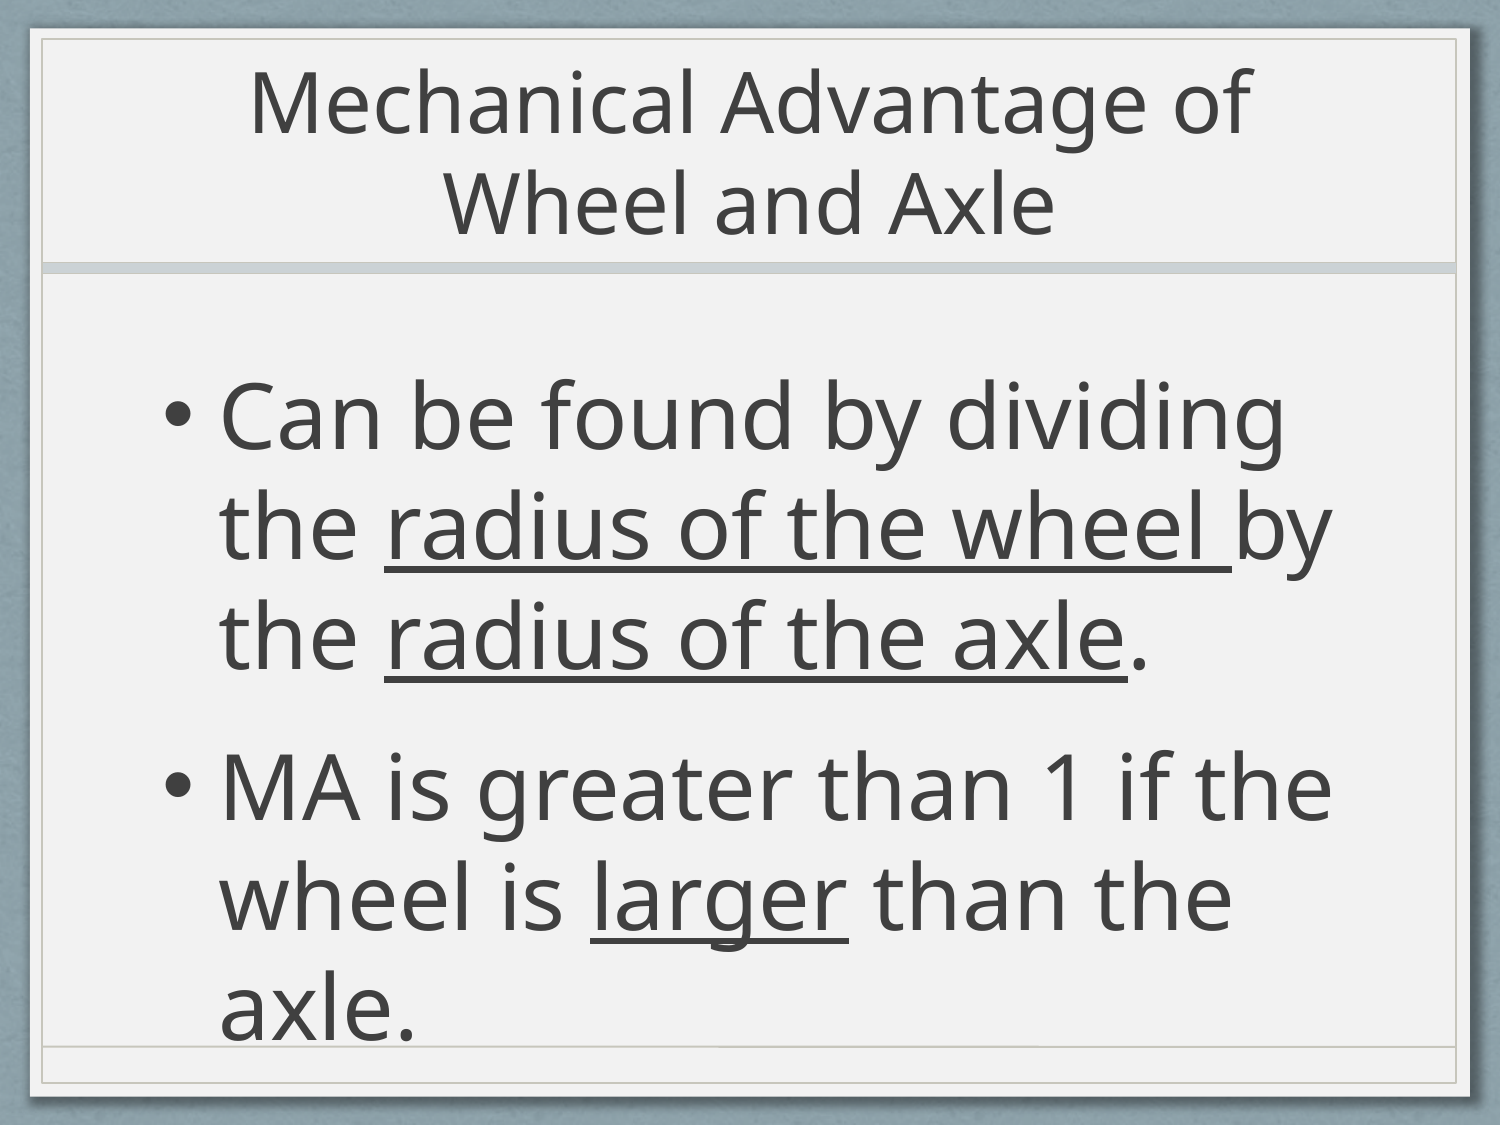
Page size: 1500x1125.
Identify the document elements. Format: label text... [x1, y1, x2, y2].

title Mechanical Advantage of Wheel and Axle [147, 39, 1353, 261]
list Can be found by dividing the radius of the wheel by the radius of the axle. MA is greater than 1 if the wheel is larger than the axle. [147, 349, 1353, 996]
